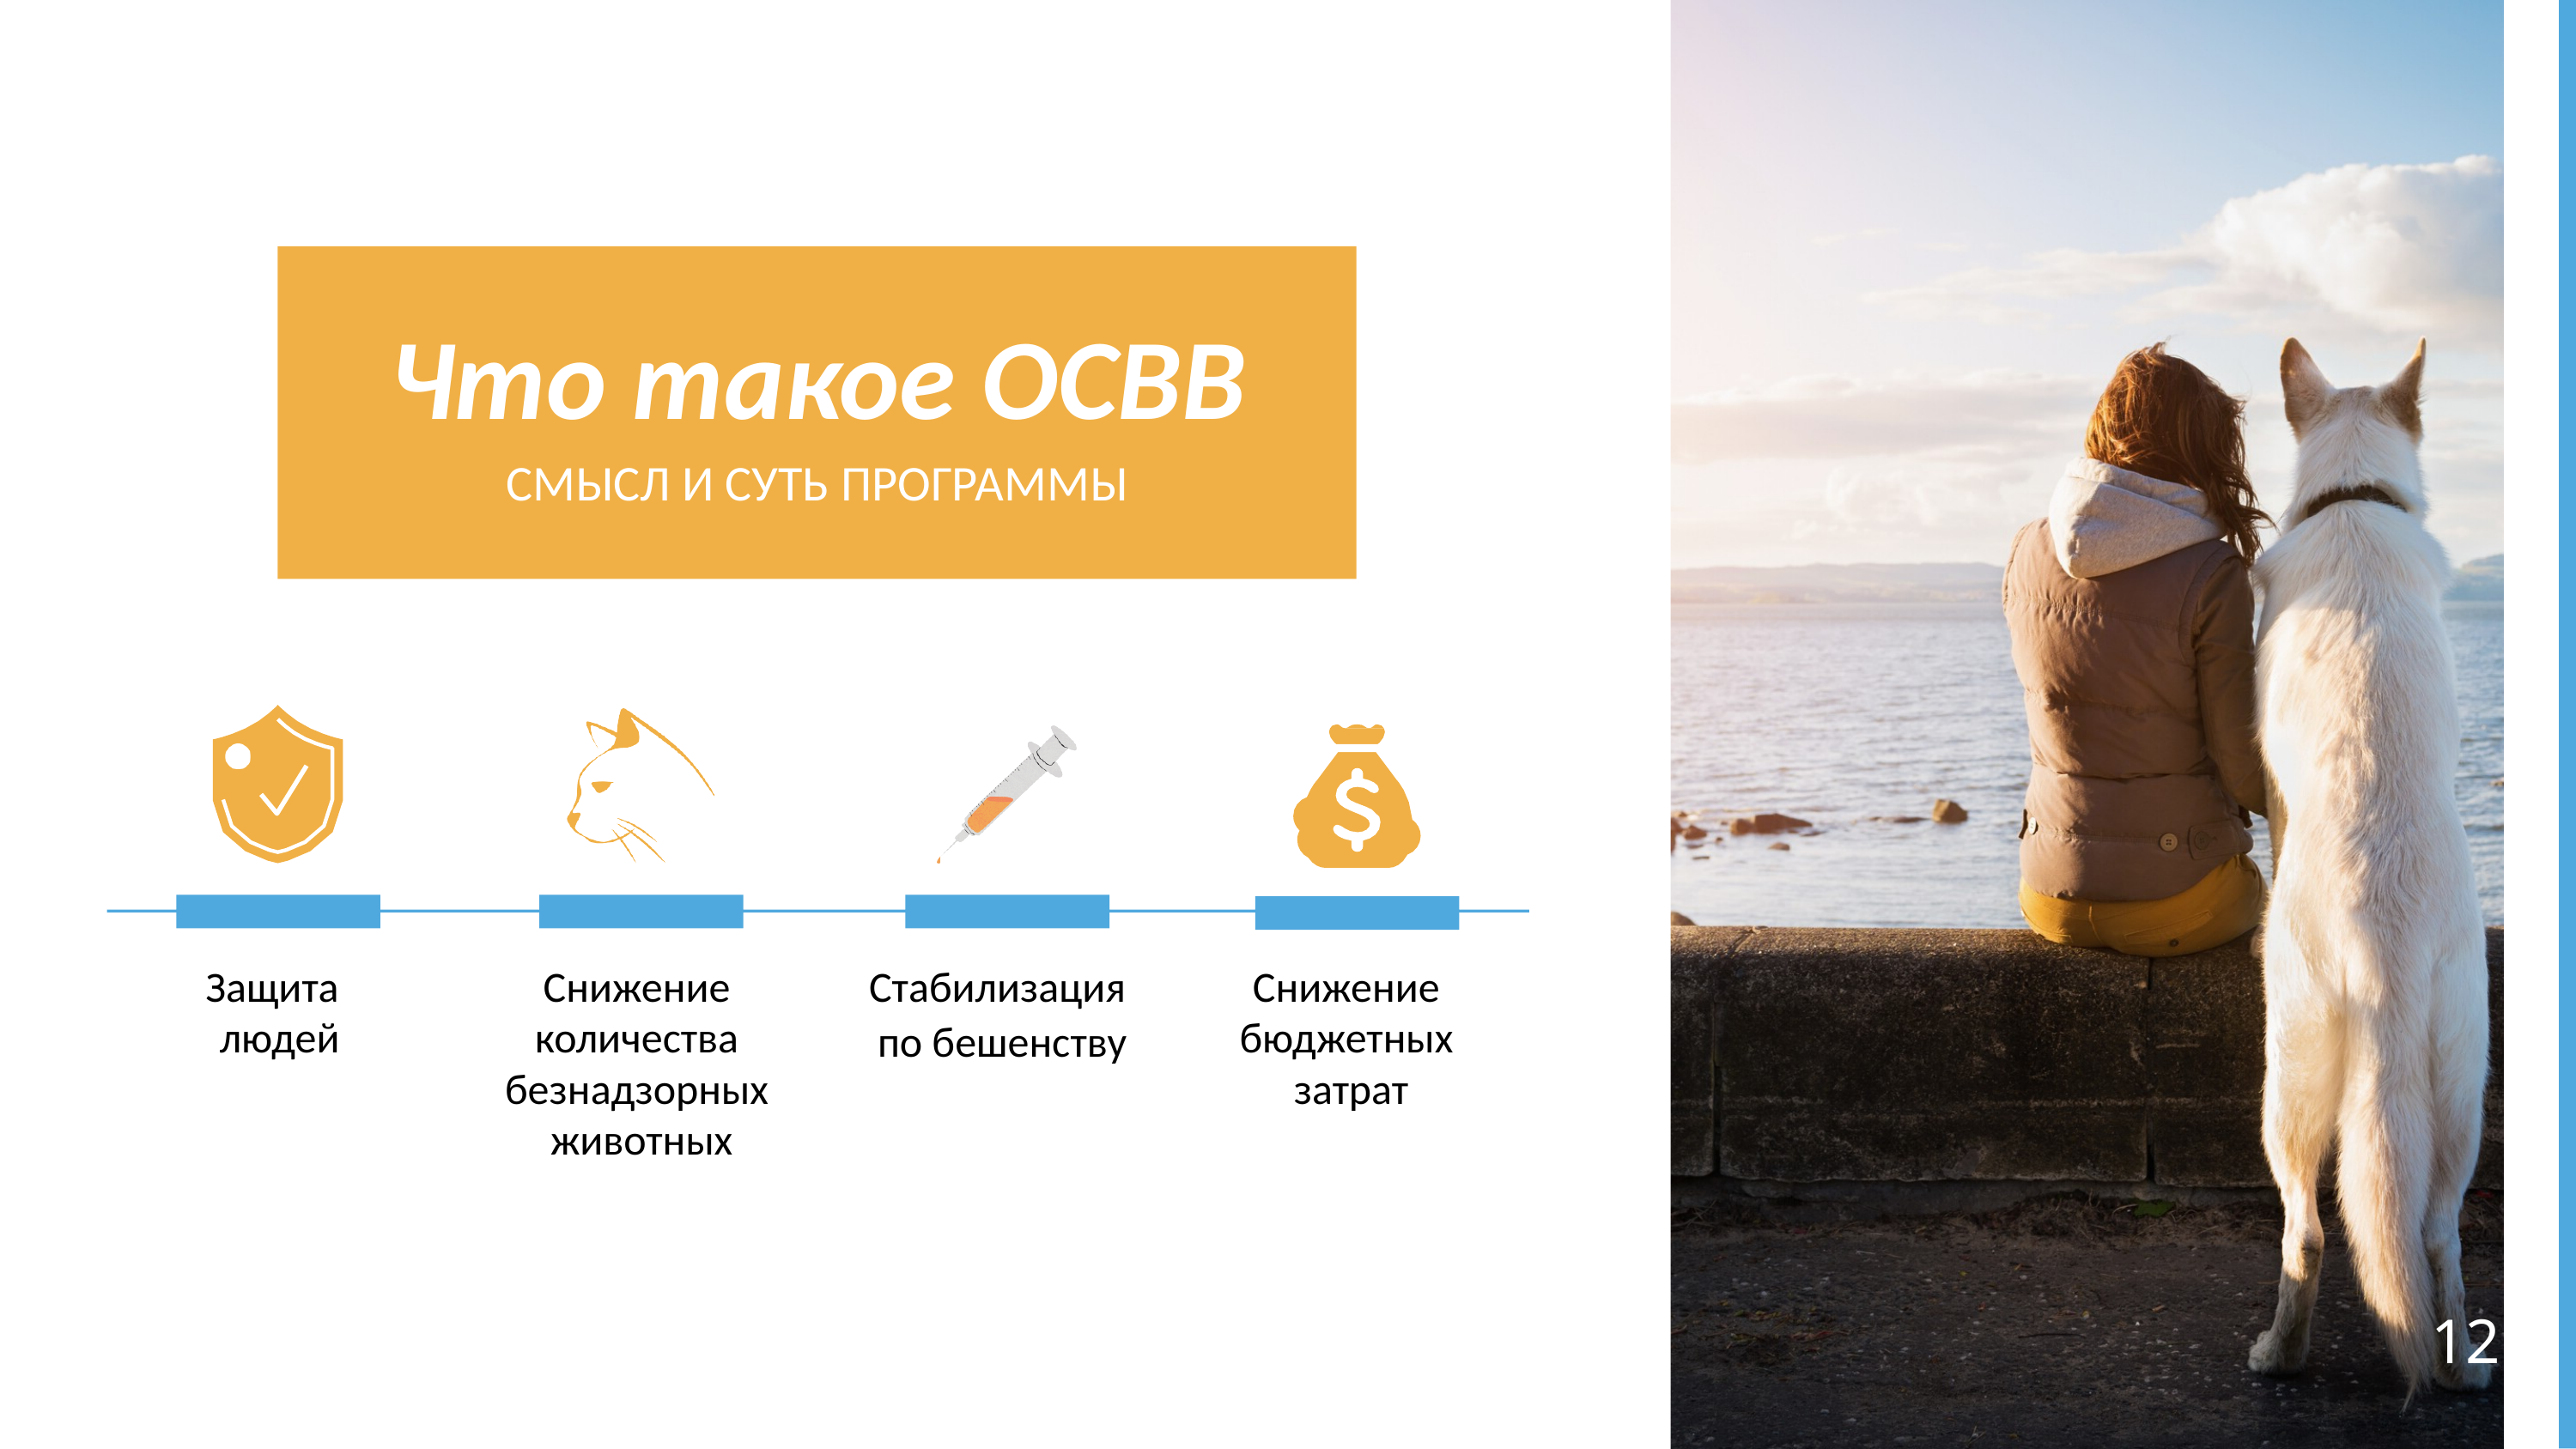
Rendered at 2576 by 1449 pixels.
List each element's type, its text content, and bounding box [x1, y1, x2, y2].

text_box Защита людей [188, 955, 355, 1062]
text_box [937, 725, 1077, 864]
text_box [1292, 724, 1421, 869]
text_box Снижение бюджетных затрат [1223, 955, 1479, 1113]
text_box [2559, 0, 2576, 1449]
text_box [1670, 0, 2504, 1449]
text_box Стабилизация по бешенству [839, 955, 1164, 1066]
text_box Снижение количества безнадзорных животных [477, 955, 805, 1164]
text_box Что такое ОСВВ СМЫСЛ И СУТЬ ПРОГРАММЫ [277, 246, 1357, 579]
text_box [212, 704, 343, 864]
text_box 12 [2429, 1300, 2503, 1376]
text_box [106, 894, 1529, 931]
text_box [567, 708, 715, 864]
